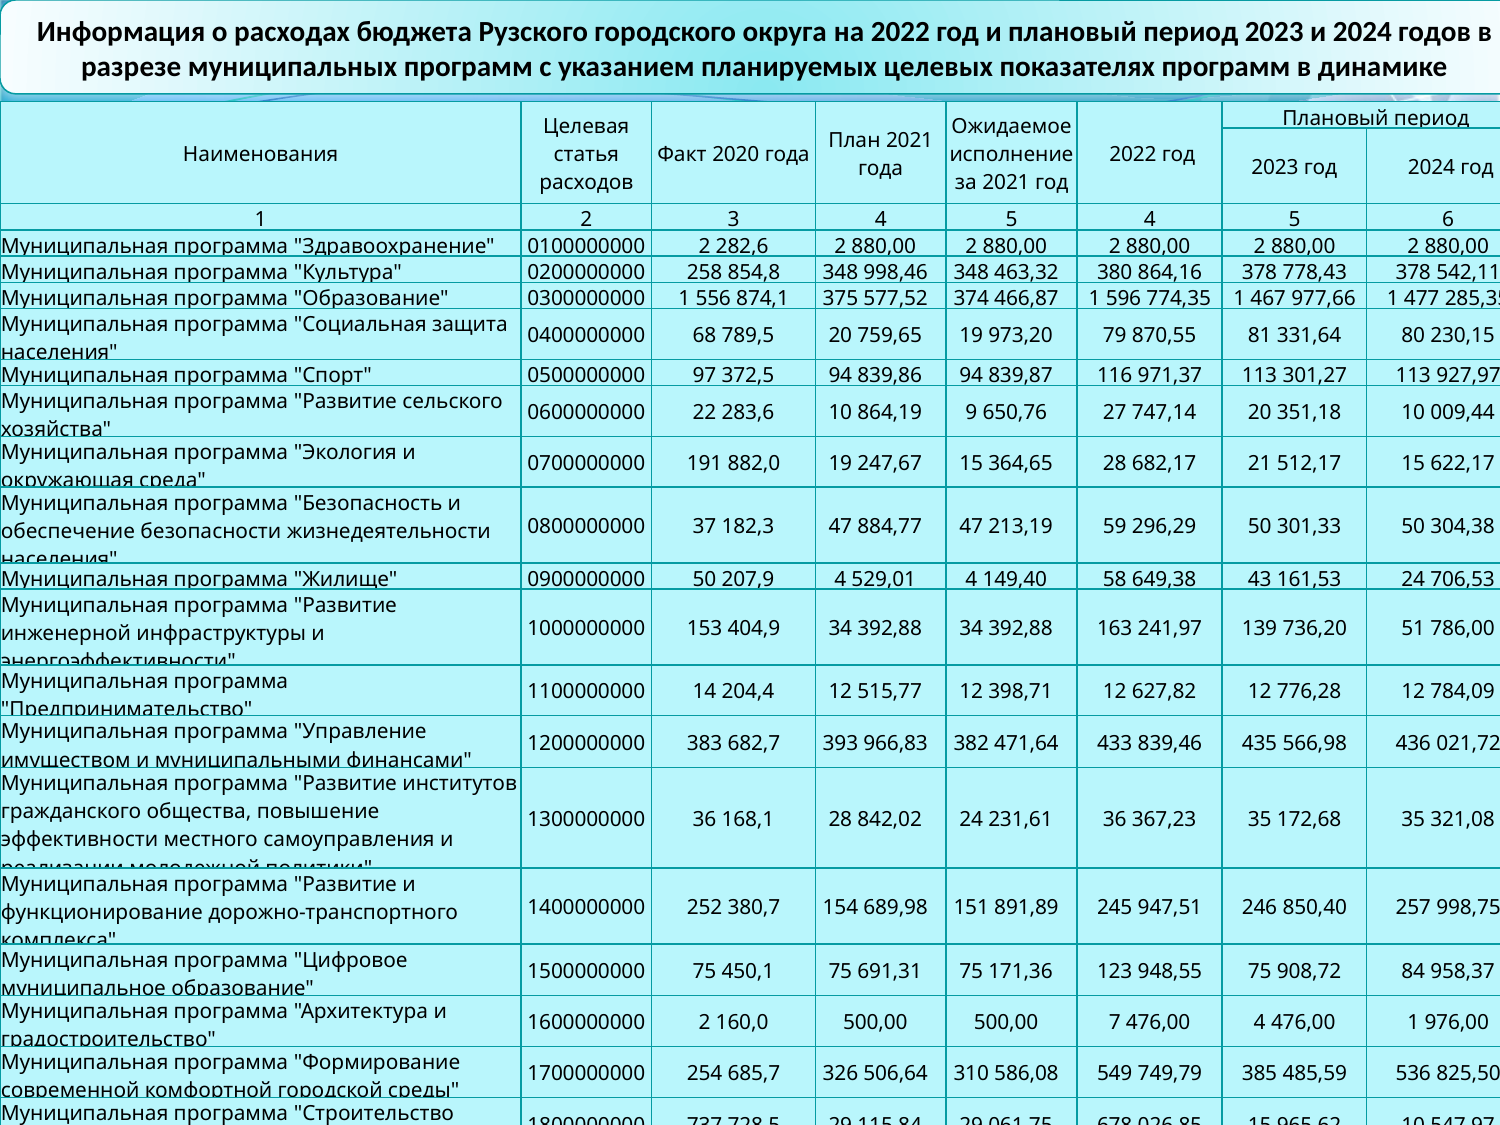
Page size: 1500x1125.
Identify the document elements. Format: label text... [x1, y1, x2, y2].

table_cell 43 161,53 [1223, 564, 1366, 588]
table_cell Муниципальная программа "Социальная защита населения" [1, 309, 520, 359]
table_cell 58 649,38 [1078, 564, 1221, 588]
table_cell 2 880,00 [947, 231, 1076, 255]
table_cell 12 627,82 [1078, 666, 1221, 715]
table_cell Муниципальная программа "Экология и окружающая среда" [1, 437, 520, 486]
table_header Ожидаемое исполнение за 2021 год [947, 102, 1076, 203]
table_cell 435 566,98 [1223, 716, 1366, 767]
table_cell 15 965,62 [1223, 1098, 1366, 1125]
table_cell 10 864,19 [816, 386, 945, 436]
table_cell 500,00 [816, 996, 945, 1046]
table_cell 0600000000 [522, 386, 651, 436]
table_cell 348 998,46 [816, 257, 945, 282]
table_cell 12 398,71 [947, 666, 1076, 715]
table_cell 2 880,00 [1223, 231, 1366, 255]
table_cell 383 682,7 [652, 716, 815, 767]
table_cell Муниципальная программа "Развитие институтов гражданского общества, повышение эффективности местного самоуправления и реализации молодежной политики" [1, 768, 520, 867]
table_cell 29 115,84 [816, 1098, 945, 1125]
table_cell Муниципальная программа "Спорт" [1, 360, 520, 385]
table_cell 4 [1078, 204, 1221, 229]
table_cell 2023 год [1223, 129, 1366, 203]
table_cell 6 [1367, 204, 1500, 229]
table_cell Муниципальная программа "Архитектура и градостроительство" [1, 996, 520, 1046]
table_cell 0800000000 [522, 488, 651, 562]
table_cell 50 301,33 [1223, 488, 1366, 562]
table_cell 1500000000 [522, 945, 651, 995]
table_cell 1000000000 [522, 590, 651, 664]
table_cell 254 685,7 [652, 1047, 815, 1097]
table_cell Муниципальная программа "Здравоохранение" [1, 231, 520, 255]
table_cell 0100000000 [522, 231, 651, 255]
table_cell 1600000000 [522, 996, 651, 1046]
text_box Информация о расходах бюджета Рузского городского округа на 2022 год и плановый период 2023 и 2024 годов в разрезе муниципальных программ с указанием планируемых целевых показателях программ в динамике [0, 0, 1500, 95]
table_cell 433 839,46 [1078, 716, 1221, 767]
table_cell 51 786,00 [1367, 590, 1500, 664]
table_cell 1100000000 [522, 666, 651, 715]
table_cell 393 966,83 [816, 716, 945, 767]
table_cell 3 [652, 204, 815, 229]
table_header Плановый период [1223, 102, 1500, 127]
table_cell 10 547,97 [1367, 1098, 1500, 1125]
table_cell 310 586,08 [947, 1047, 1076, 1097]
table_cell Муниципальная программа "Предпринимательство" [1, 666, 520, 715]
table_cell 2 880,00 [1367, 231, 1500, 255]
table_cell 348 463,32 [947, 257, 1076, 282]
table_cell 75 691,31 [816, 945, 945, 995]
table_cell 7 476,00 [1078, 996, 1221, 1046]
table_cell 2 [522, 204, 651, 229]
table_cell 37 182,3 [652, 488, 815, 562]
table_cell 28 682,17 [1078, 437, 1221, 486]
table_cell 2024 год [1367, 129, 1500, 203]
table_cell 4 149,40 [947, 564, 1076, 588]
table_cell 2 880,00 [816, 231, 945, 255]
table_cell 1 976,00 [1367, 996, 1500, 1046]
table_cell 678 026,85 [1078, 1098, 1221, 1125]
table_cell 123 948,55 [1078, 945, 1221, 995]
table_cell 375 577,52 [816, 283, 945, 308]
table_cell 75 908,72 [1223, 945, 1366, 995]
table_cell 94 839,86 [816, 360, 945, 385]
table_cell 385 485,59 [1223, 1047, 1299, 1097]
table_cell 2 160,0 [652, 996, 815, 1046]
table_cell 1700000000 [522, 1047, 651, 1097]
table_cell Муниципальная программа "Управление имуществом и муниципальными финансами" [1, 716, 520, 767]
table_header Факт 2020 года [652, 102, 815, 203]
table_cell 500,00 [947, 996, 1076, 1046]
table_cell 378 542,11 [1367, 257, 1500, 282]
table_cell 59 296,29 [1078, 488, 1221, 562]
table_cell 15 622,17 [1367, 437, 1500, 486]
table_cell 34 392,88 [947, 590, 1076, 664]
table_cell 0200000000 [522, 257, 651, 282]
table_cell 12 515,77 [816, 666, 945, 715]
table_cell 75 450,1 [652, 945, 815, 995]
table_cell 2 282,6 [652, 231, 815, 255]
table_cell 382 471,64 [947, 716, 1076, 767]
table_cell 15 364,65 [947, 437, 1076, 486]
table_cell 12 776,28 [1223, 666, 1366, 715]
table_cell 0300000000 [522, 283, 651, 308]
table_cell 113 927,97 [1367, 360, 1500, 385]
table_cell 35 321,08 [1367, 768, 1500, 867]
table_cell 258 854,8 [652, 257, 815, 282]
table_cell 84 958,37 [1367, 945, 1500, 995]
table_cell 19 247,67 [816, 437, 945, 486]
table_cell 24 231,61 [947, 768, 1076, 867]
table_cell 436 021,72 [1367, 716, 1500, 767]
table_cell 0400000000 [522, 309, 651, 359]
table_cell 80 230,15 [1367, 309, 1500, 359]
table_cell Муниципальная программа "Строительство объектов социальной инфраструктуры" [1, 1098, 520, 1125]
table_cell 19 973,20 [947, 309, 1076, 359]
table_cell 34 392,88 [816, 590, 945, 664]
table_cell 113 301,27 [1223, 360, 1366, 385]
table_cell 116 971,37 [1078, 360, 1221, 385]
picture [0, 0, 8, 6]
table_cell 536 825,50 [1425, 1047, 1500, 1097]
table_cell 1200000000 [522, 716, 651, 767]
table_cell 50 207,9 [652, 564, 815, 588]
table_cell 21 512,17 [1223, 437, 1366, 486]
table_cell 2 880,00 [1078, 231, 1221, 255]
slide_number 31 [1299, 1042, 1425, 1103]
table_header Наименования [1, 102, 520, 203]
table_cell 28 842,02 [816, 768, 945, 867]
table_cell 1800000000 [522, 1098, 651, 1125]
table_cell Муниципальная программа "Развитие и функционирование дорожно-транспортного комплекса" [1, 869, 520, 943]
table_cell 50 304,38 [1367, 488, 1500, 562]
table_cell 4 529,01 [816, 564, 945, 588]
table_cell 14 204,4 [652, 666, 815, 715]
table_cell 1400000000 [522, 869, 651, 943]
table_cell 1 556 874,1 [652, 283, 815, 308]
table_cell 252 380,7 [652, 869, 815, 943]
table_cell 47 884,77 [816, 488, 945, 562]
table_cell 9 650,76 [947, 386, 1076, 436]
table_cell Муниципальная программа "Безопасность и обеспечение безопасности жизнедеятельности населения" [1, 488, 520, 562]
table_cell 1 596 774,35 [1078, 283, 1221, 308]
table_cell Муниципальная программа "Цифровое муниципальное образование" [1, 945, 520, 995]
table_cell Муниципальная программа "Культура" [1, 257, 520, 282]
table_cell 378 778,43 [1223, 257, 1366, 282]
table_cell 326 506,64 [816, 1047, 945, 1097]
table_cell 153 404,9 [652, 590, 815, 664]
table_cell 24 706,53 [1367, 564, 1500, 588]
table_cell 380 864,16 [1078, 257, 1221, 282]
table_cell 246 850,40 [1223, 869, 1366, 943]
table_cell 0500000000 [522, 360, 651, 385]
table_cell 245 947,51 [1078, 869, 1221, 943]
table_cell 191 882,0 [652, 437, 815, 486]
table_header Целевая статья расходов [522, 102, 651, 203]
table_cell 1 467 977,66 [1223, 283, 1366, 308]
table_cell 81 331,64 [1223, 309, 1366, 359]
table_cell 20 759,65 [816, 309, 945, 359]
table_cell 27 747,14 [1078, 386, 1221, 436]
table_cell 47 213,19 [947, 488, 1076, 562]
table_cell 0700000000 [522, 437, 651, 486]
table_cell 79 870,55 [1078, 309, 1221, 359]
table_cell 1 [1, 204, 520, 229]
table_cell 549 749,79 [1078, 1047, 1221, 1097]
table_cell Муниципальная программа "Образование" [1, 283, 520, 308]
table_cell 154 689,98 [816, 869, 945, 943]
table_cell 5 [947, 204, 1076, 229]
table_cell 36 168,1 [652, 768, 815, 867]
table_cell 29 061,75 [947, 1098, 1076, 1125]
table_cell 1300000000 [522, 768, 651, 867]
table_cell Муниципальная программа "Жилище" [1, 564, 520, 588]
table_cell 22 283,6 [652, 386, 815, 436]
table_cell 374 466,87 [947, 283, 1076, 308]
table_cell 68 789,5 [652, 309, 815, 359]
table_cell 75 171,36 [947, 945, 1076, 995]
table_cell 10 009,44 [1367, 386, 1500, 436]
table_cell 5 [1223, 204, 1366, 229]
table_cell 0900000000 [522, 564, 651, 588]
table_cell 151 891,89 [947, 869, 1076, 943]
table_cell Муниципальная программа "Развитие инженерной инфраструктуры и энергоэффективности" [1, 590, 520, 664]
table_cell 1 477 285,35 [1367, 283, 1500, 308]
table_cell 97 372,5 [652, 360, 815, 385]
table_cell 20 351,18 [1223, 386, 1366, 436]
table_cell Муниципальная программа "Развитие сельского хозяйства" [1, 386, 520, 436]
table_cell 4 476,00 [1223, 996, 1366, 1046]
table_header План 2021 года [816, 102, 945, 203]
table_cell 4 [816, 204, 945, 229]
table_cell 12 784,09 [1367, 666, 1500, 715]
table_cell 163 241,97 [1078, 590, 1221, 664]
table_cell 35 172,68 [1223, 768, 1366, 867]
table_header 2022 год [1078, 102, 1221, 203]
table_cell 737 728,5 [652, 1098, 815, 1125]
table_cell 139 736,20 [1223, 590, 1366, 664]
table_cell 257 998,75 [1367, 869, 1500, 943]
table_cell Муниципальная программа "Формирование современной комфортной городской среды" [1, 1047, 520, 1097]
table_cell 36 367,23 [1078, 768, 1221, 867]
table_cell 94 839,87 [947, 360, 1076, 385]
